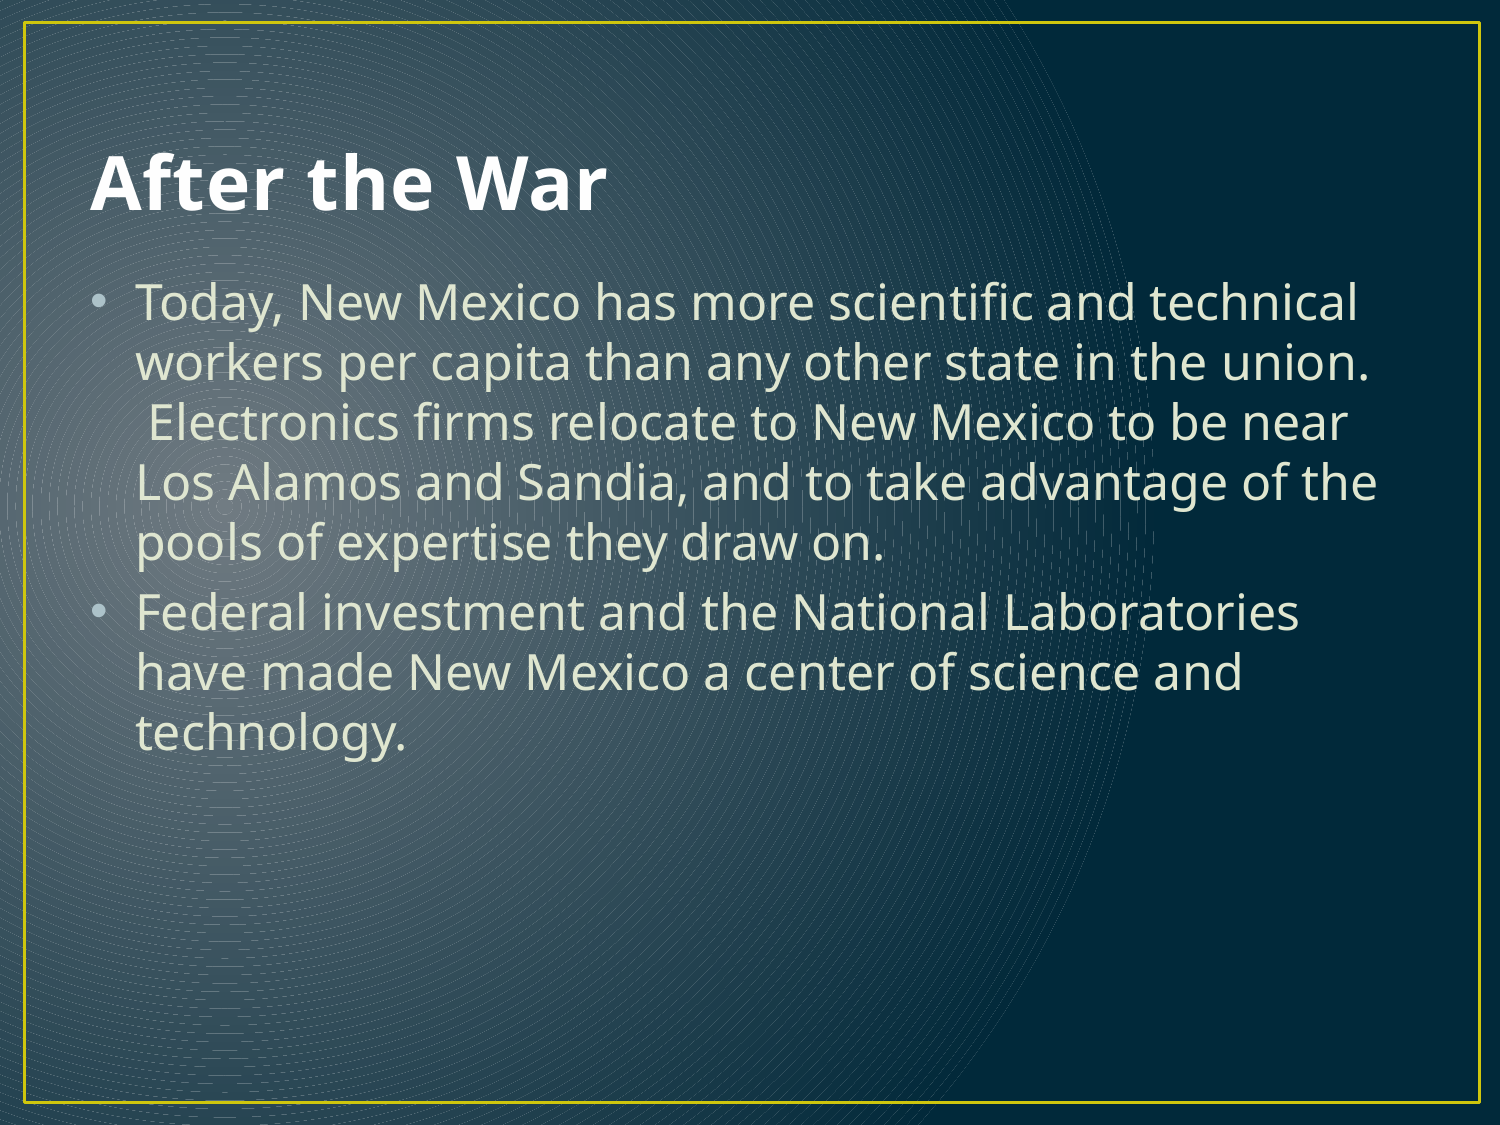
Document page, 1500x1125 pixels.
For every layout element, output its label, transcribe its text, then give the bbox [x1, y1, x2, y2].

list Today, New Mexico has more scientific and technical workers per capita than any other state in the union. Electronics firms relocate to New Mexico to be near Los Alamos and Sandia, and to take advantage of the pools of expertise they draw on. Federal investment and the National Laboratories have made New Mexico a center of science and technology. [75, 262, 1425, 1005]
title After the War [75, 45, 1425, 233]
